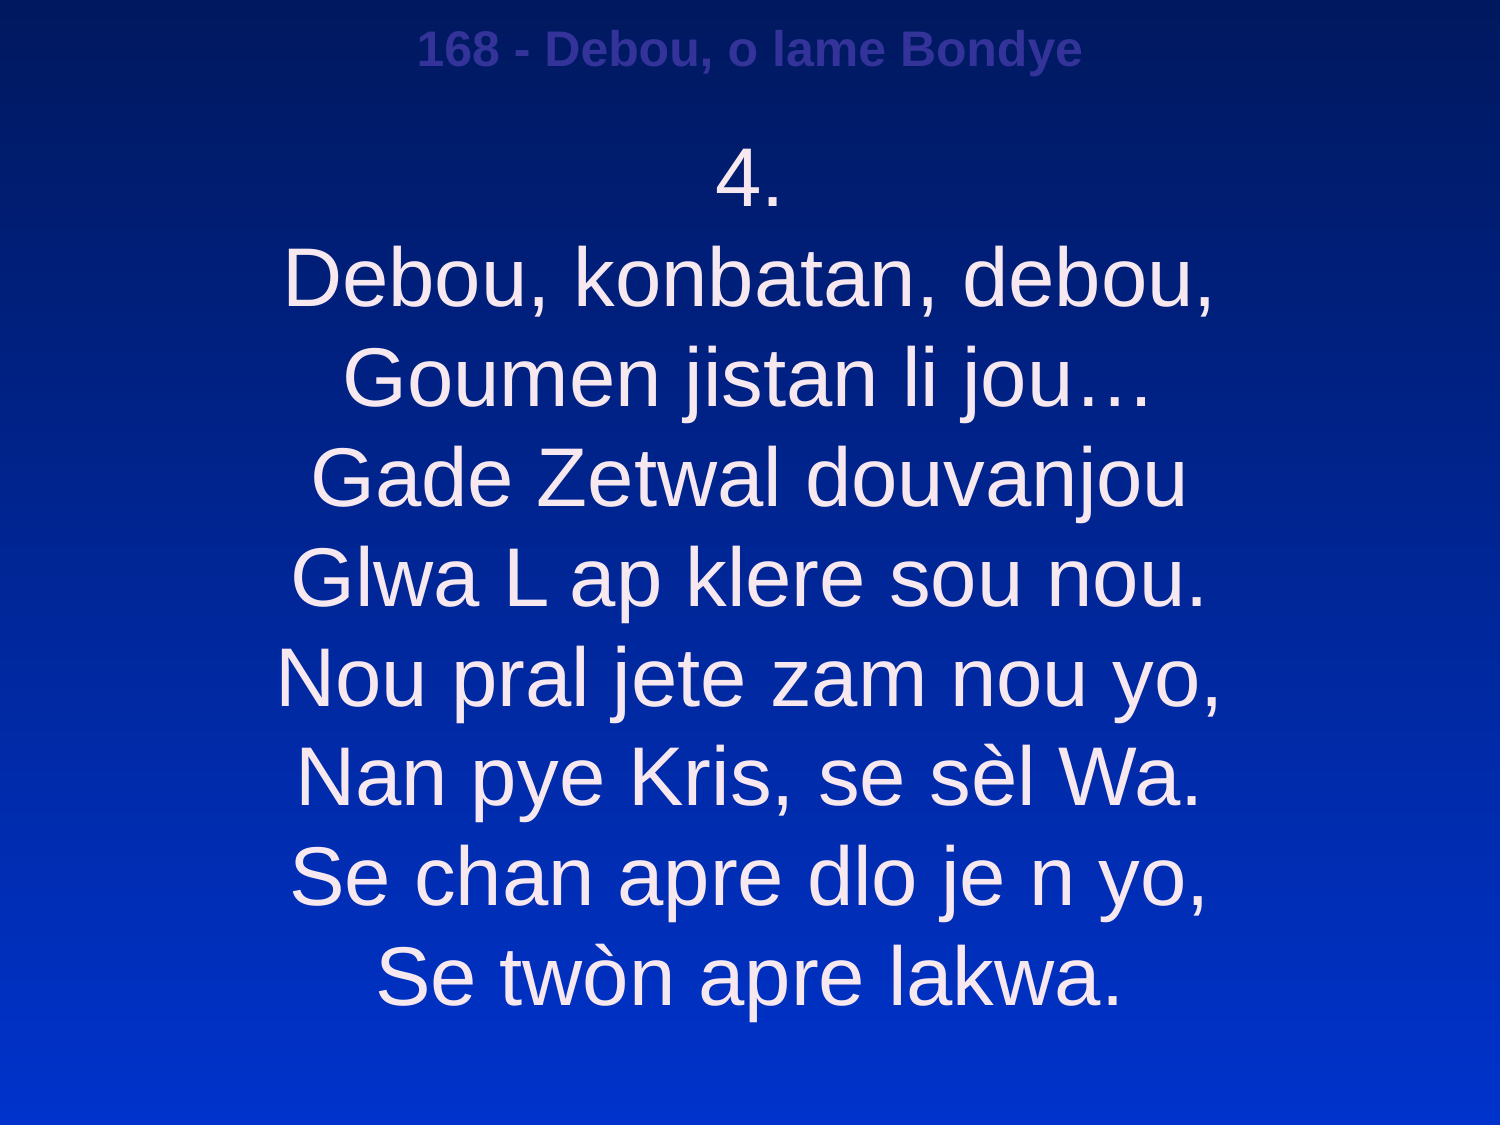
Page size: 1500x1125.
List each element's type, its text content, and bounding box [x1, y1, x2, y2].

text_box 4. Debou, konbatan, debou, Goumen jistan li jou… Gade Zetwal douvanjou Glwa L ap klere sou nou. Nou pral jete zam nou yo, Nan pye Kris, se sèl Wa. Se chan apre dlo je n yo, Se twòn apre lakwa. [79, 115, 1421, 1030]
text_box 168 - Debou, o lame Bondye [0, 9, 1500, 79]
